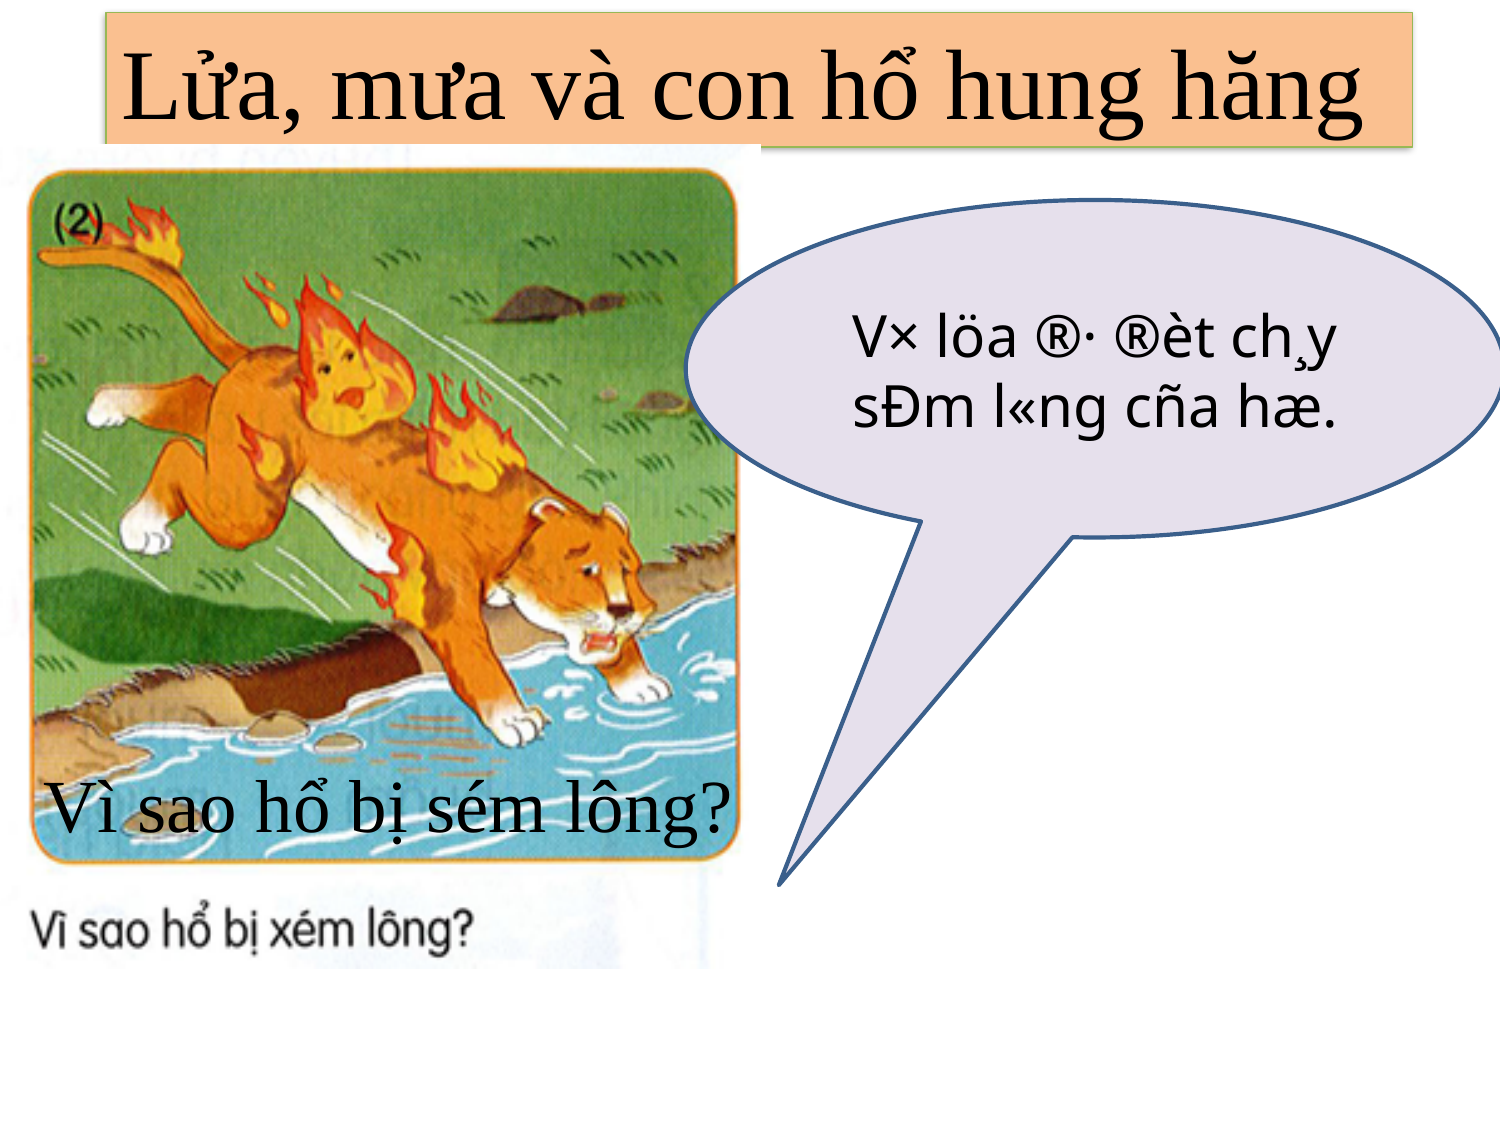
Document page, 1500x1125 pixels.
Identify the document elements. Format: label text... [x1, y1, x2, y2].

picture [0, 144, 761, 969]
text_box V× löa ®· ®èt ch¸y sÐm l«ng cña hæ. [765, 197, 1500, 887]
text_box Lửa, mưa và con hổ hung hăng [105, 12, 1413, 148]
